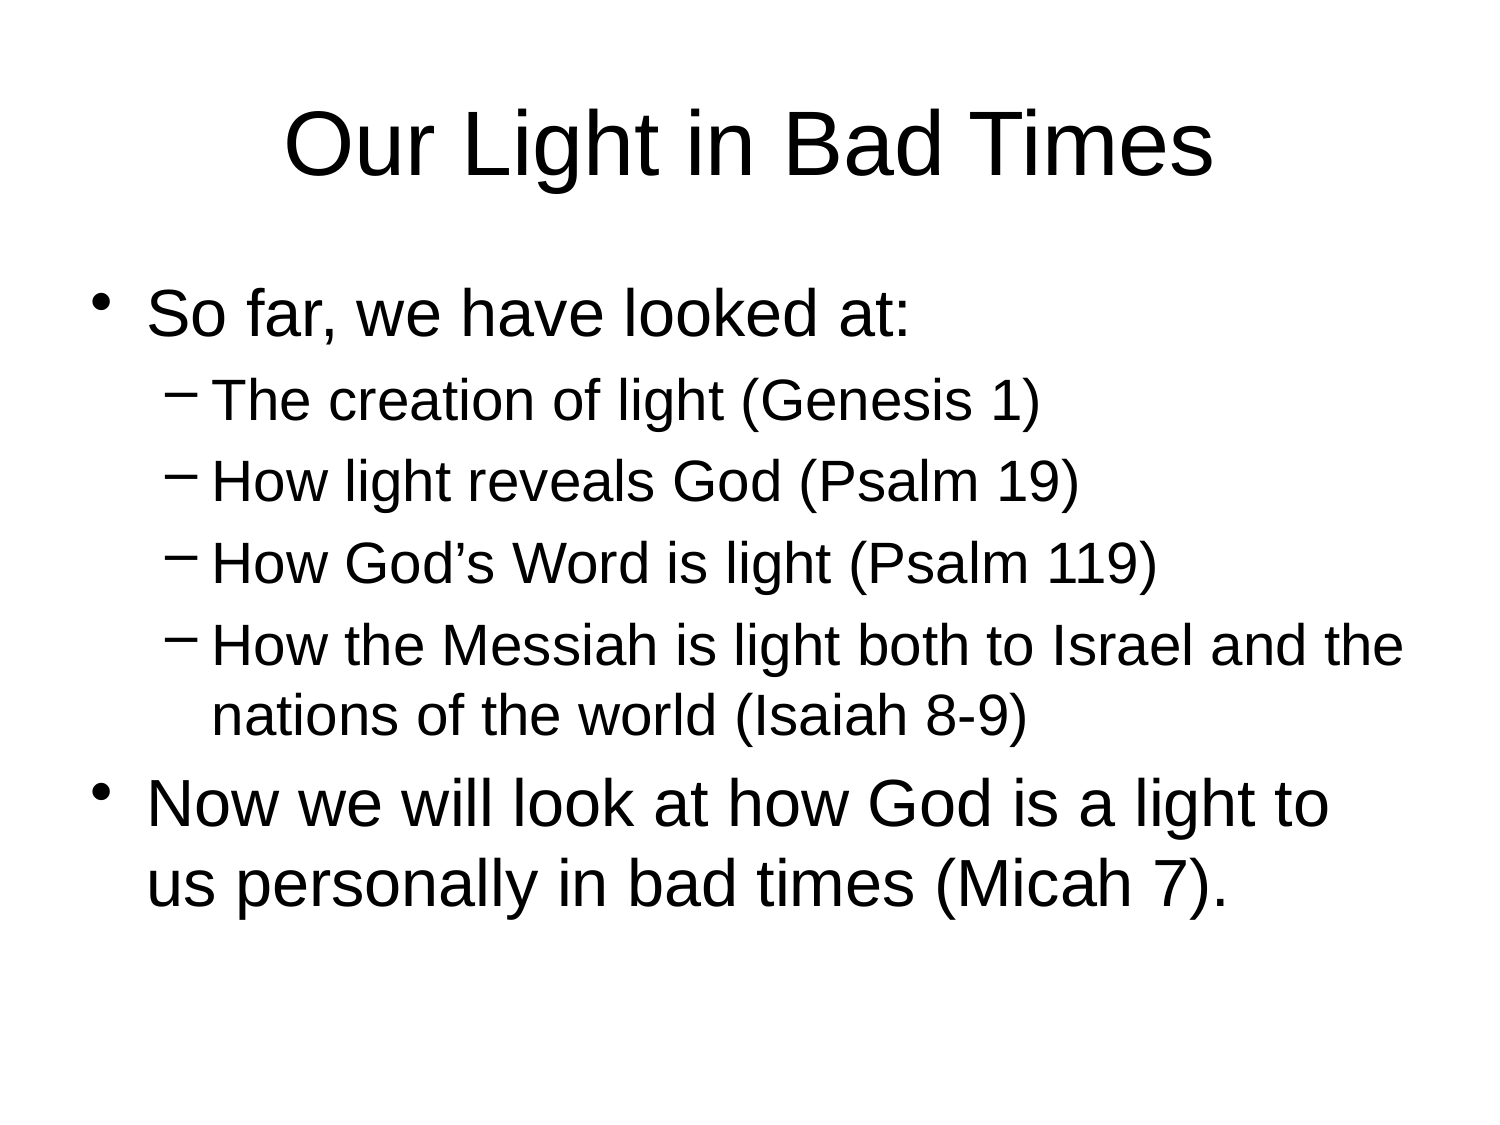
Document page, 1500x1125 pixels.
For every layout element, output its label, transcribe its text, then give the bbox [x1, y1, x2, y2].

list So far, we have looked at: The creation of light (Genesis 1) How light reveals God (Psalm 19) How God’s Word is light (Psalm 119) How the Messiah is light both to Israel and the nations of the world (Isaiah 8-9) Now we will look at how God is a light to us personally in bad times (Micah 7). [75, 262, 1425, 1005]
title Our Light in Bad Times [75, 45, 1425, 233]
